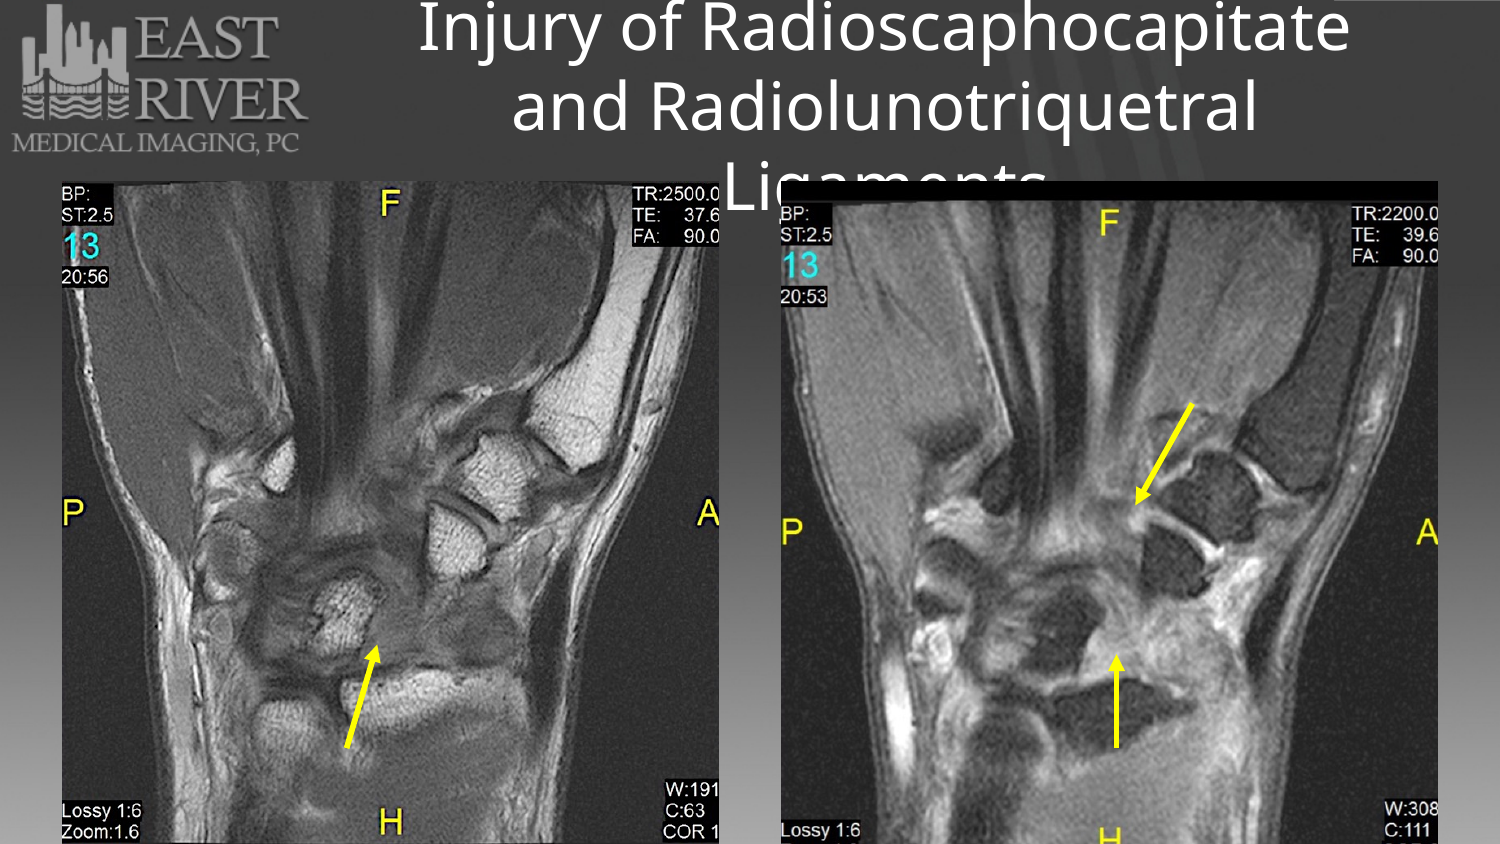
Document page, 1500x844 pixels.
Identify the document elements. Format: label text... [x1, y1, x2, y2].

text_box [1135, 403, 1193, 506]
picture [0, 0, 1500, 844]
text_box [346, 644, 378, 749]
title Injury of Radioscaphocapitate and Radiolunotriquetral Ligaments [346, 33, 1425, 175]
